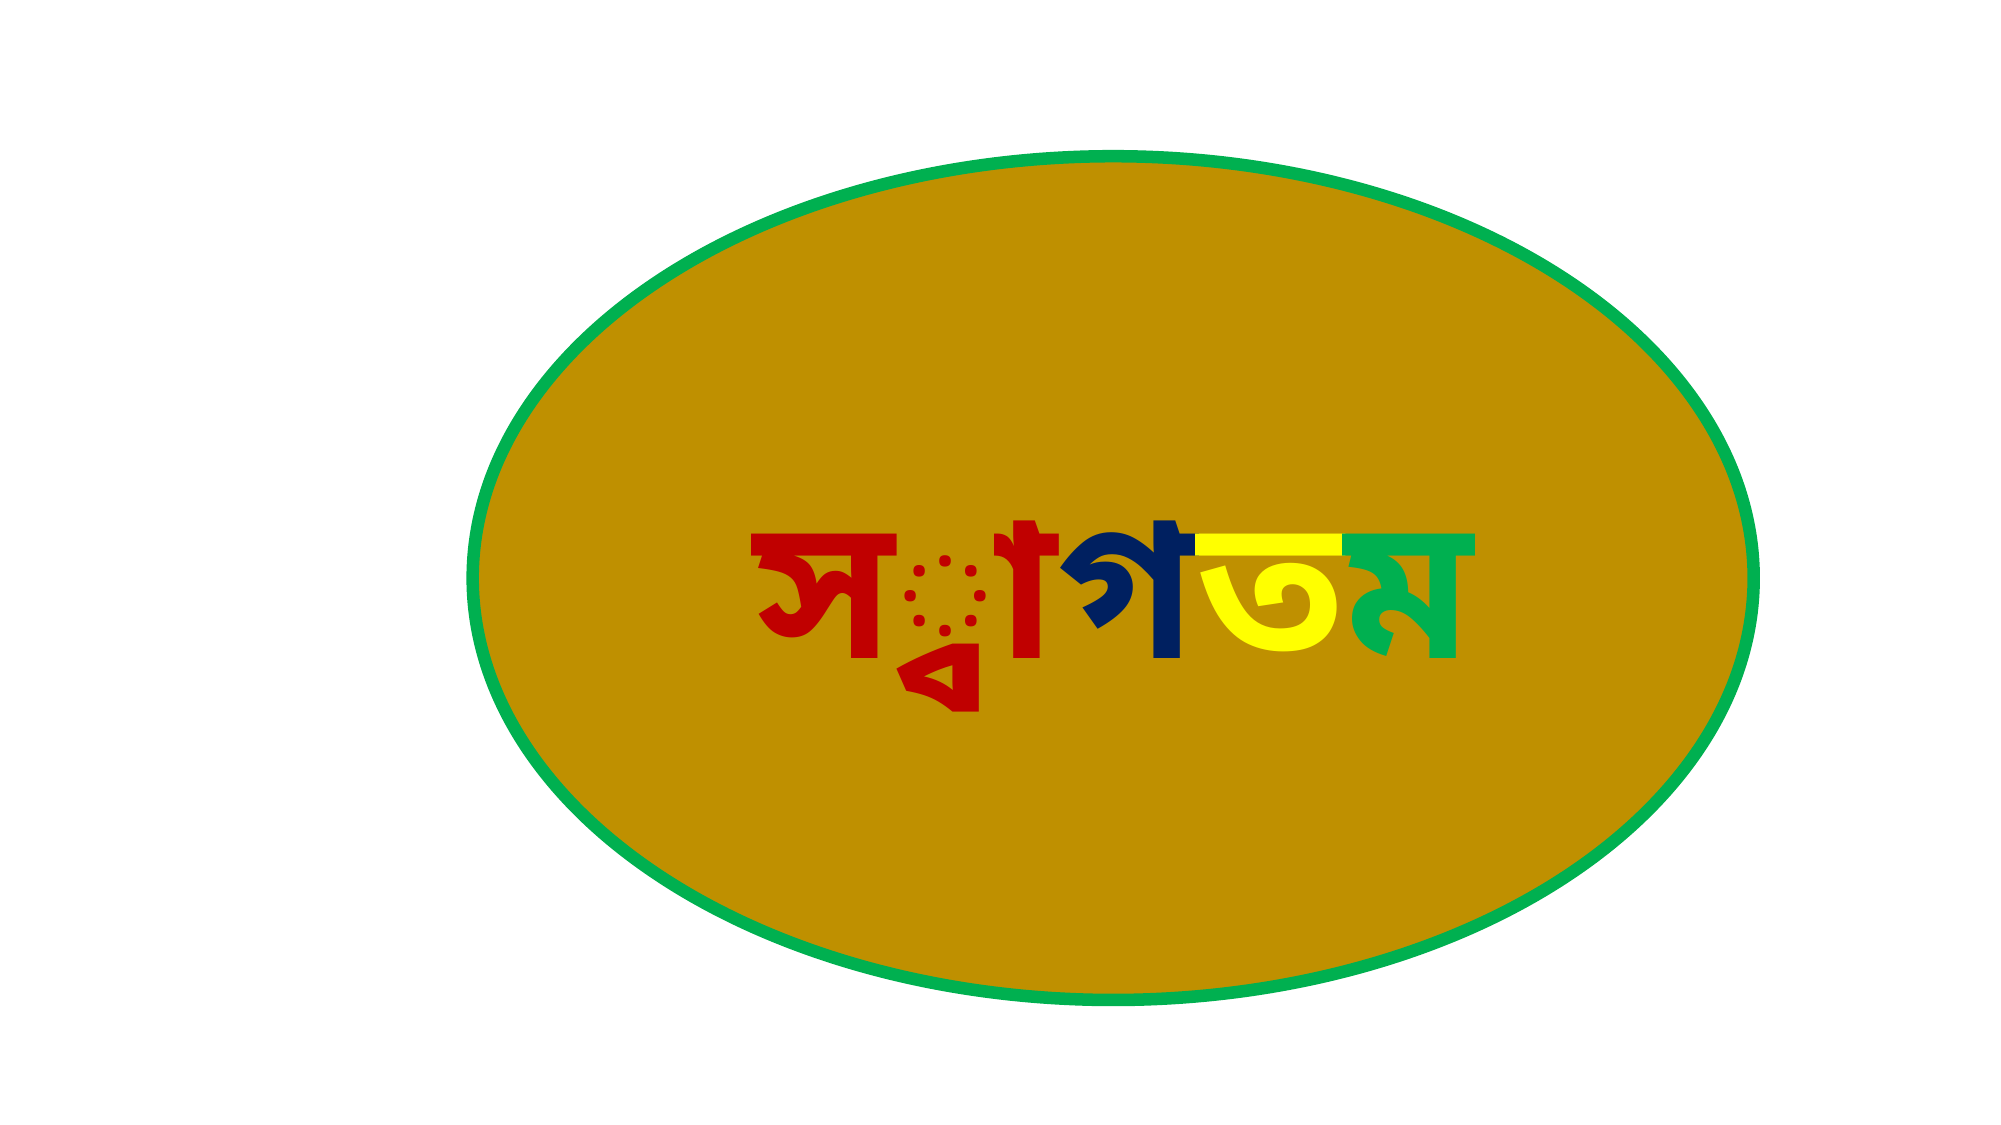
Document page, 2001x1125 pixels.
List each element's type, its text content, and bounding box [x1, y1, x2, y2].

text_box স্বাগতম [471, 155, 1755, 1002]
